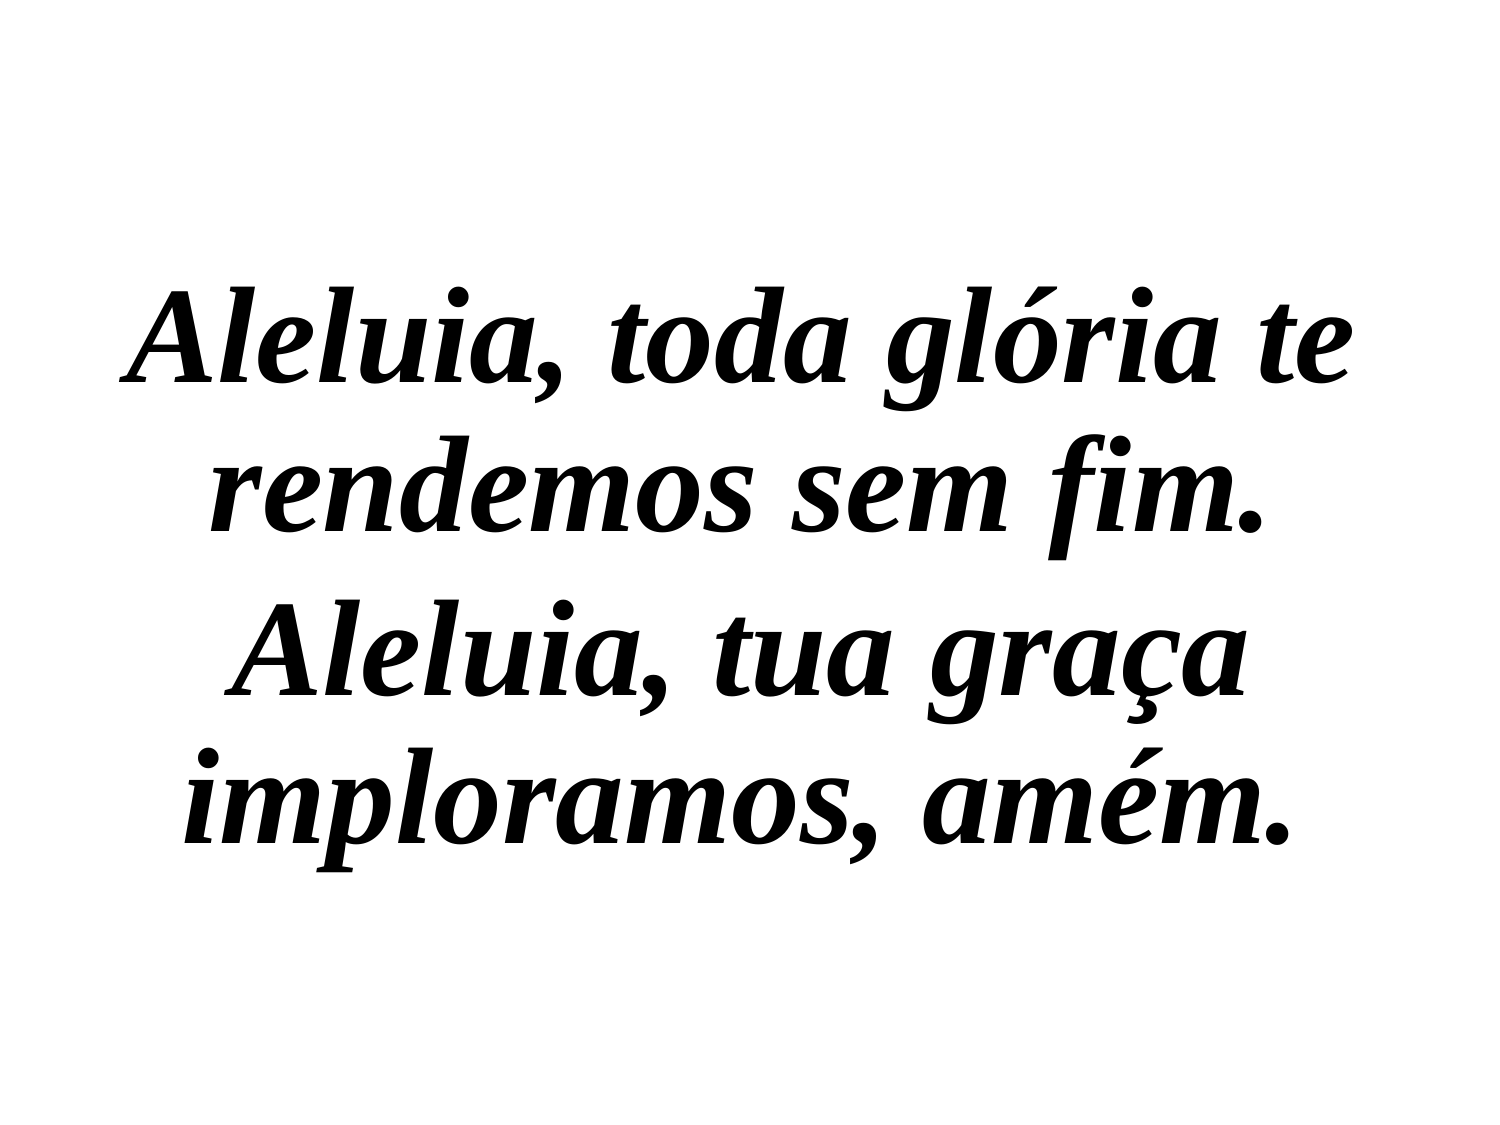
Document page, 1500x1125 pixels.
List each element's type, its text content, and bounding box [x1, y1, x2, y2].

list Aleluia, toda glória te rendemos sem fim. Aleluia, tua graça imploramos, amém. [22, 57, 1461, 1080]
